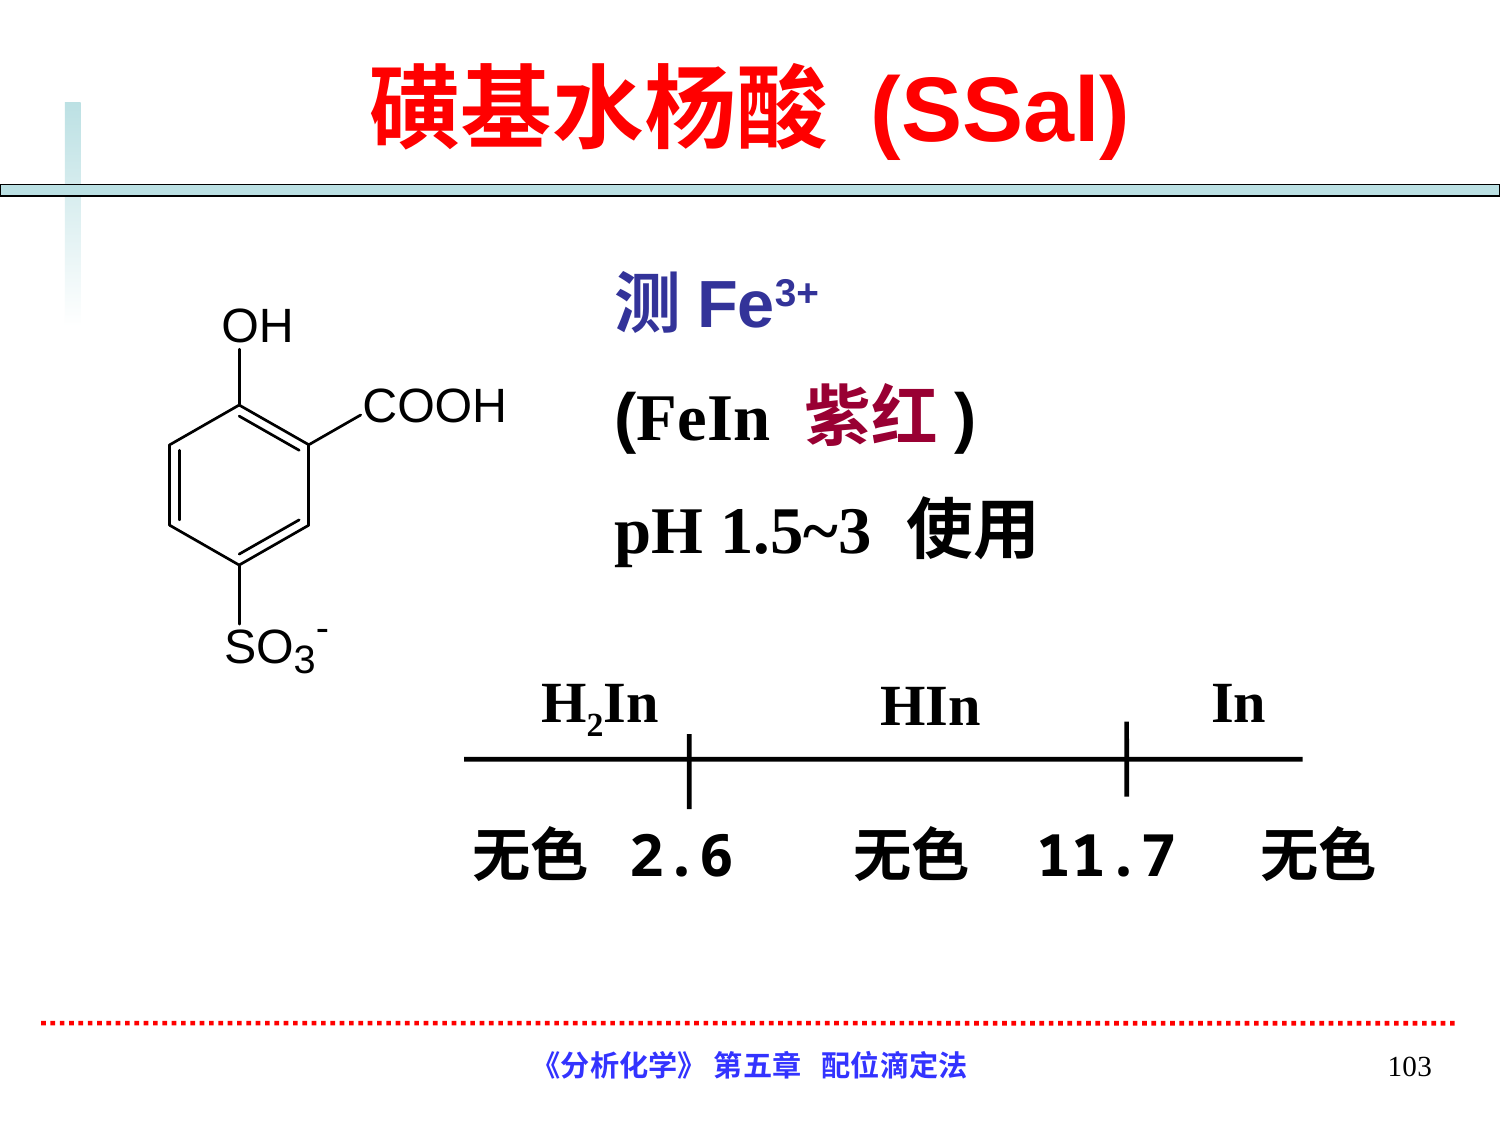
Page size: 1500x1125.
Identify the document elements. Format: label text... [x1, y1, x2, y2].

title 磺基水杨酸 (SSal) [75, 34, 1425, 177]
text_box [389, 656, 1427, 896]
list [159, 302, 507, 678]
text_box 测Fe3+ (FeIn 紫红) pH 1.5~3 使用 [599, 252, 1238, 575]
footer 《分析化学》 第五章 配位滴定法 [512, 1039, 988, 1118]
slide_number 103 [1096, 1039, 1447, 1118]
